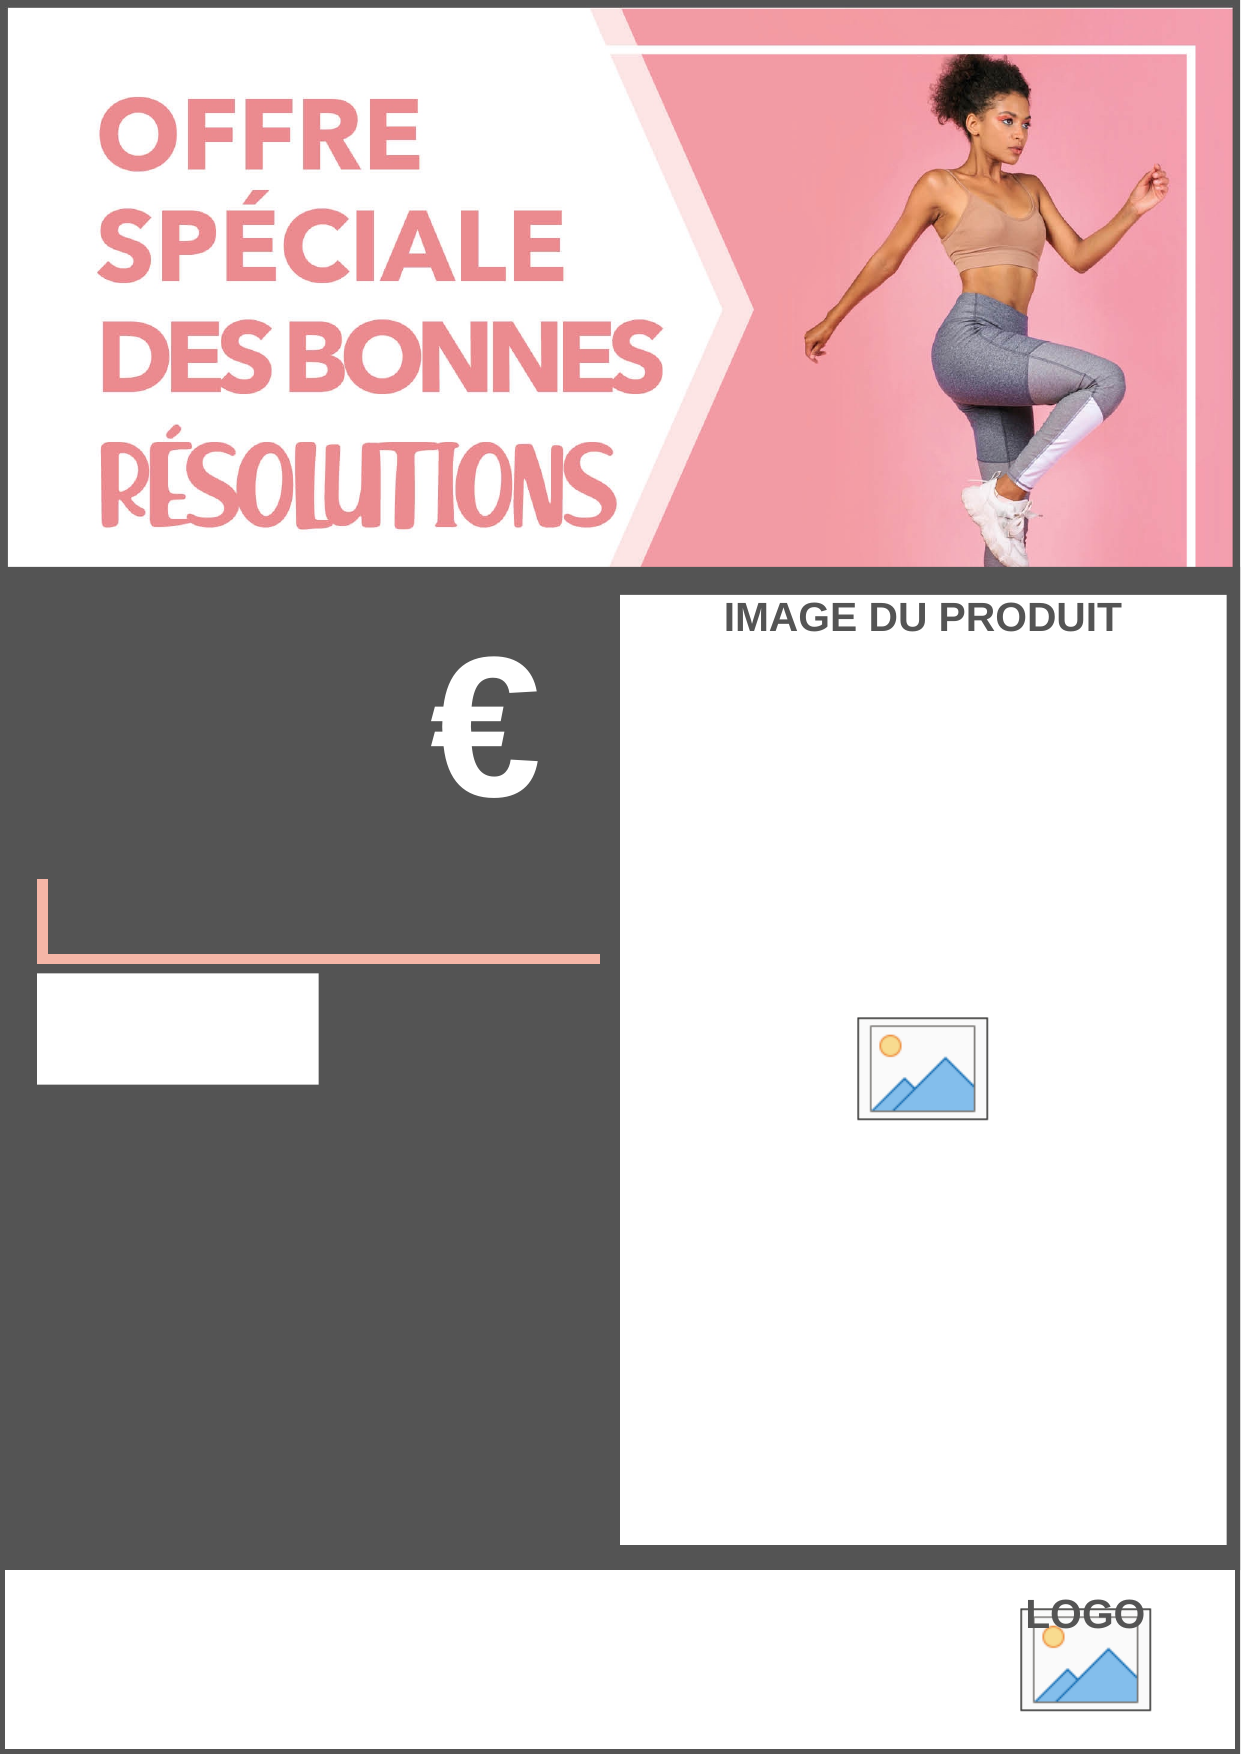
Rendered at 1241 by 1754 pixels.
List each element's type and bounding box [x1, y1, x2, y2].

picture [5, 5, 1235, 566]
picture [619, 589, 1227, 1549]
picture [944, 1579, 1227, 1741]
